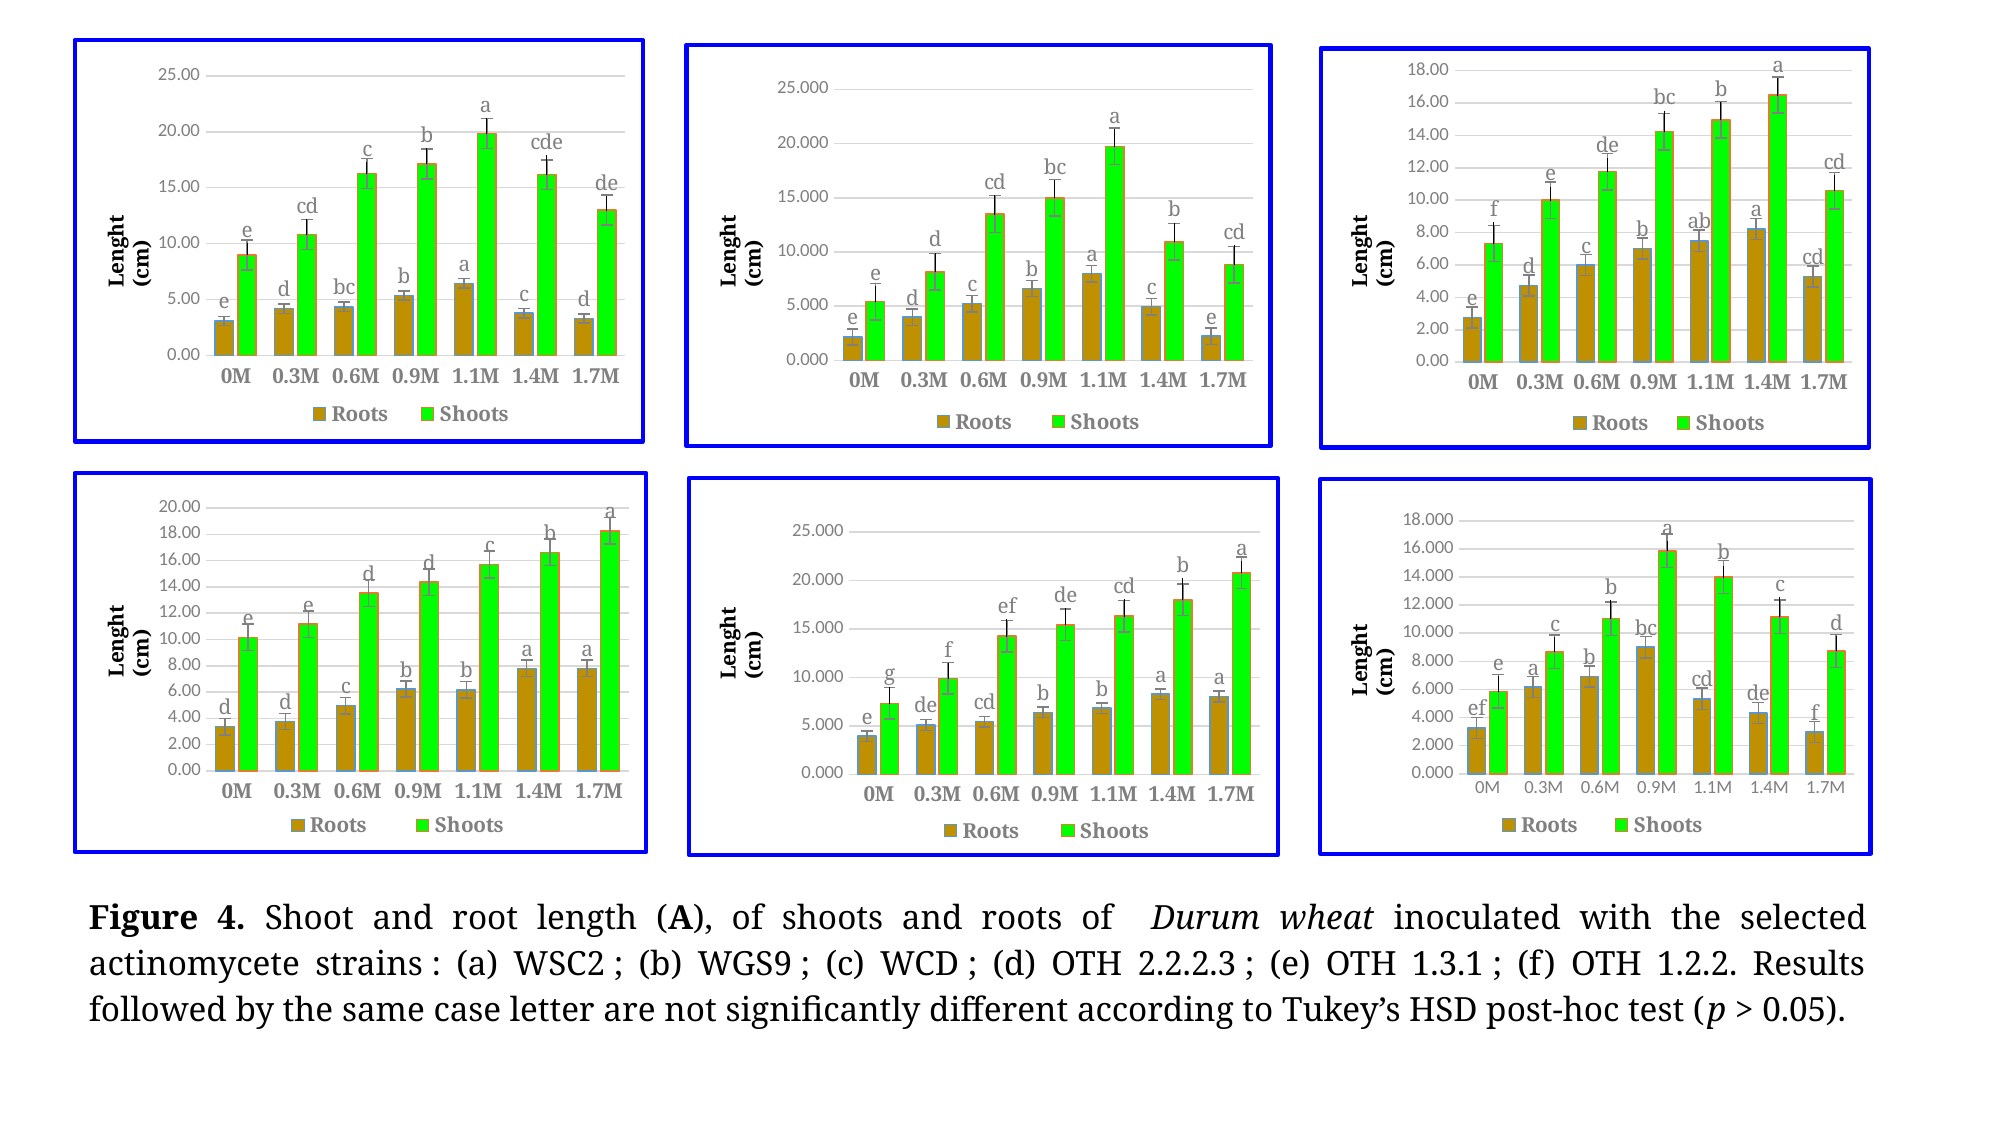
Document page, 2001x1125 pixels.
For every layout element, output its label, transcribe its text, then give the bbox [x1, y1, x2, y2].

chart [72, 470, 649, 854]
chart [684, 42, 1273, 449]
chart [72, 37, 645, 444]
chart [1318, 46, 1872, 450]
chart [1318, 477, 1873, 856]
text_box Figure 4. Shoot and root length (A), of shoots and roots of Durum wheat inoculated with the selected actinomycete strains : (a) WSC2 ; (b) WGS9 ; (c) WCD ; (d) OTH 2.2.2.3 ; (e) OTH 1.3.1 ; (f) OTH 1.2.2. Results followed by the same case letter are not significantly different according to Tukey’s HSD post-hoc test (p > 0.05). [74, 882, 1883, 1036]
chart [686, 475, 1280, 857]
